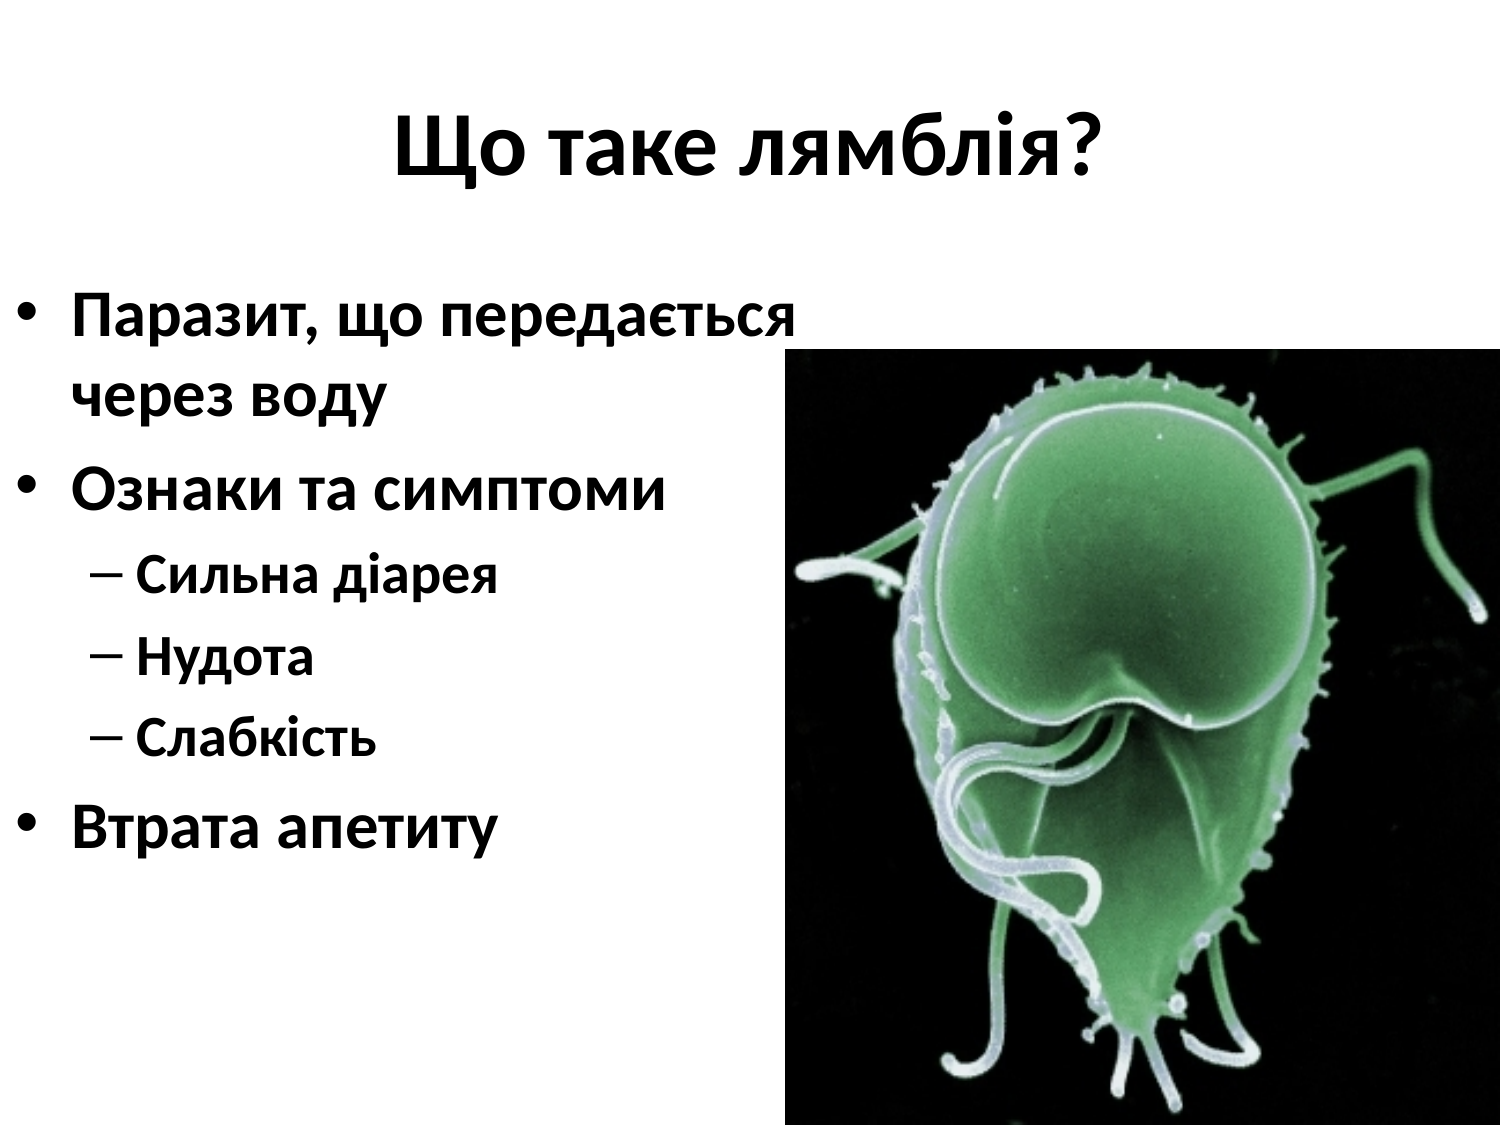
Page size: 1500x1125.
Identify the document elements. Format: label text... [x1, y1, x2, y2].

title Що таке лямблія? [75, 45, 1425, 233]
list Паразит, що передається через воду Ознаки та симптоми Сильна діарея Нудота Слабкість Втрата апетиту [0, 262, 845, 1035]
picture [784, 349, 1500, 1125]
